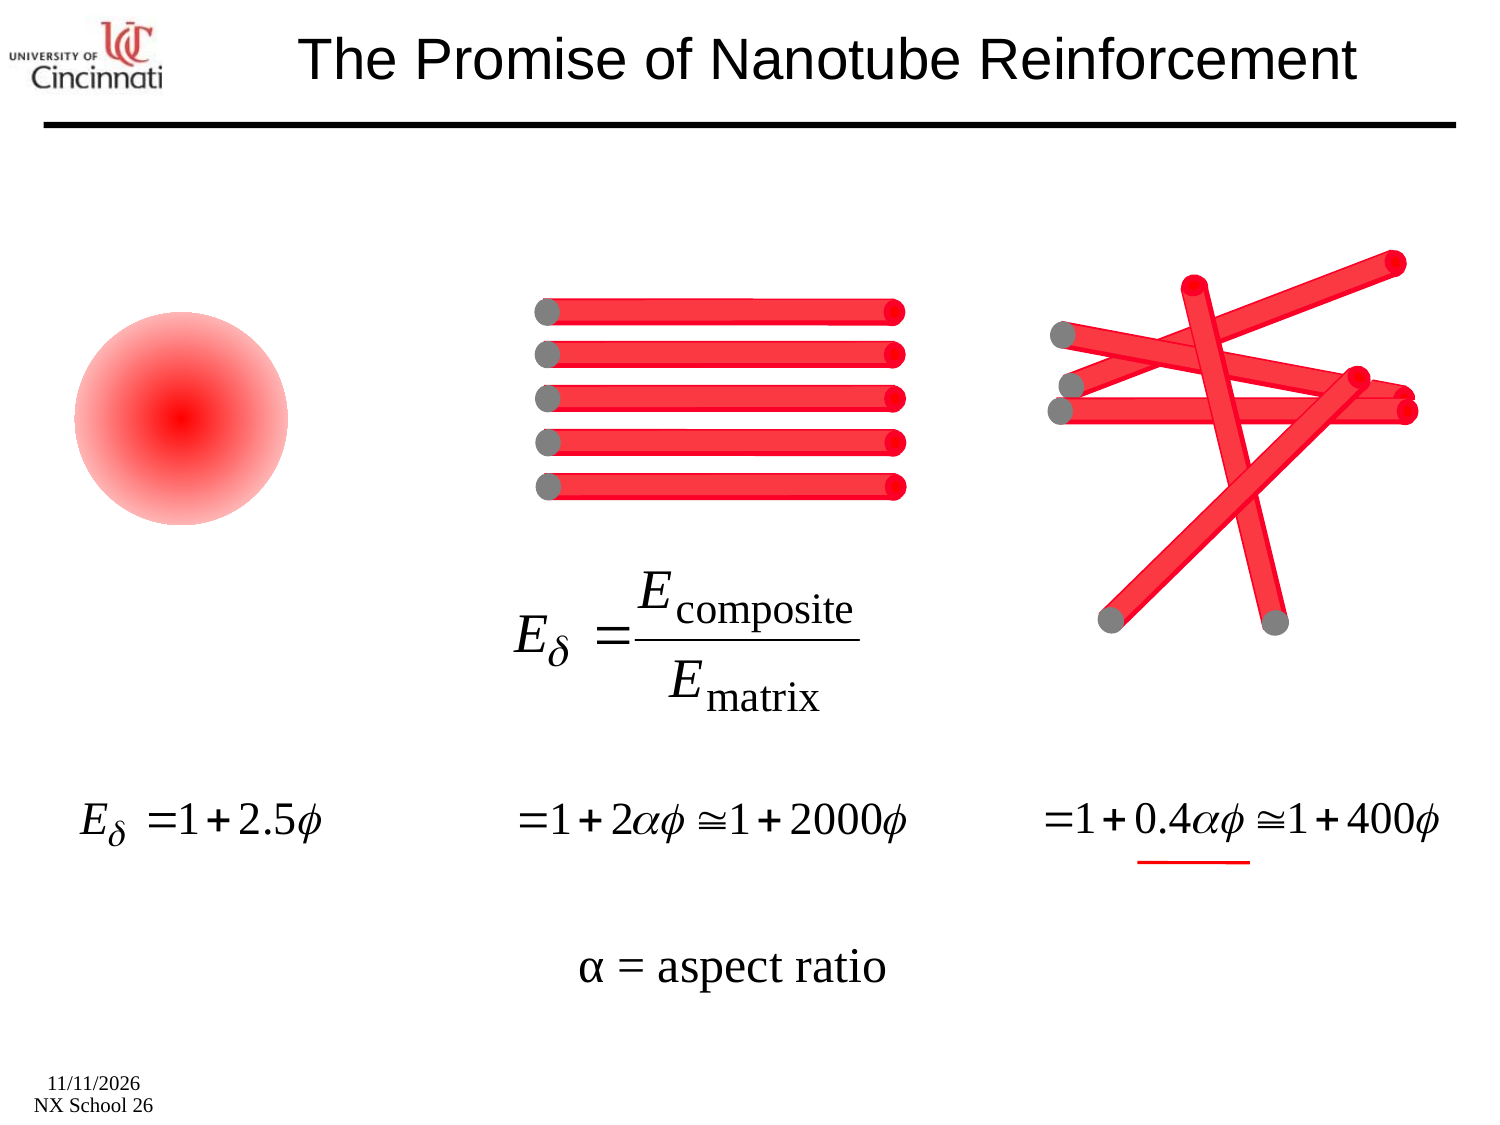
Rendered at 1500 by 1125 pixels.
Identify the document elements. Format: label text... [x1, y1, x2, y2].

text_box α = aspect ratio [563, 924, 903, 1000]
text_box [1050, 486, 1418, 511]
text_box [513, 798, 911, 848]
title The Promise of Nanotube Reinforcement [146, 0, 1500, 113]
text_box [507, 562, 866, 715]
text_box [1049, 312, 1417, 336]
text_box [74, 312, 288, 525]
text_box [74, 795, 324, 851]
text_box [1050, 398, 1417, 423]
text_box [1049, 354, 1417, 379]
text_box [537, 299, 906, 498]
picture [0, 0, 163, 117]
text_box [1038, 798, 1443, 847]
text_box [1050, 442, 1418, 467]
